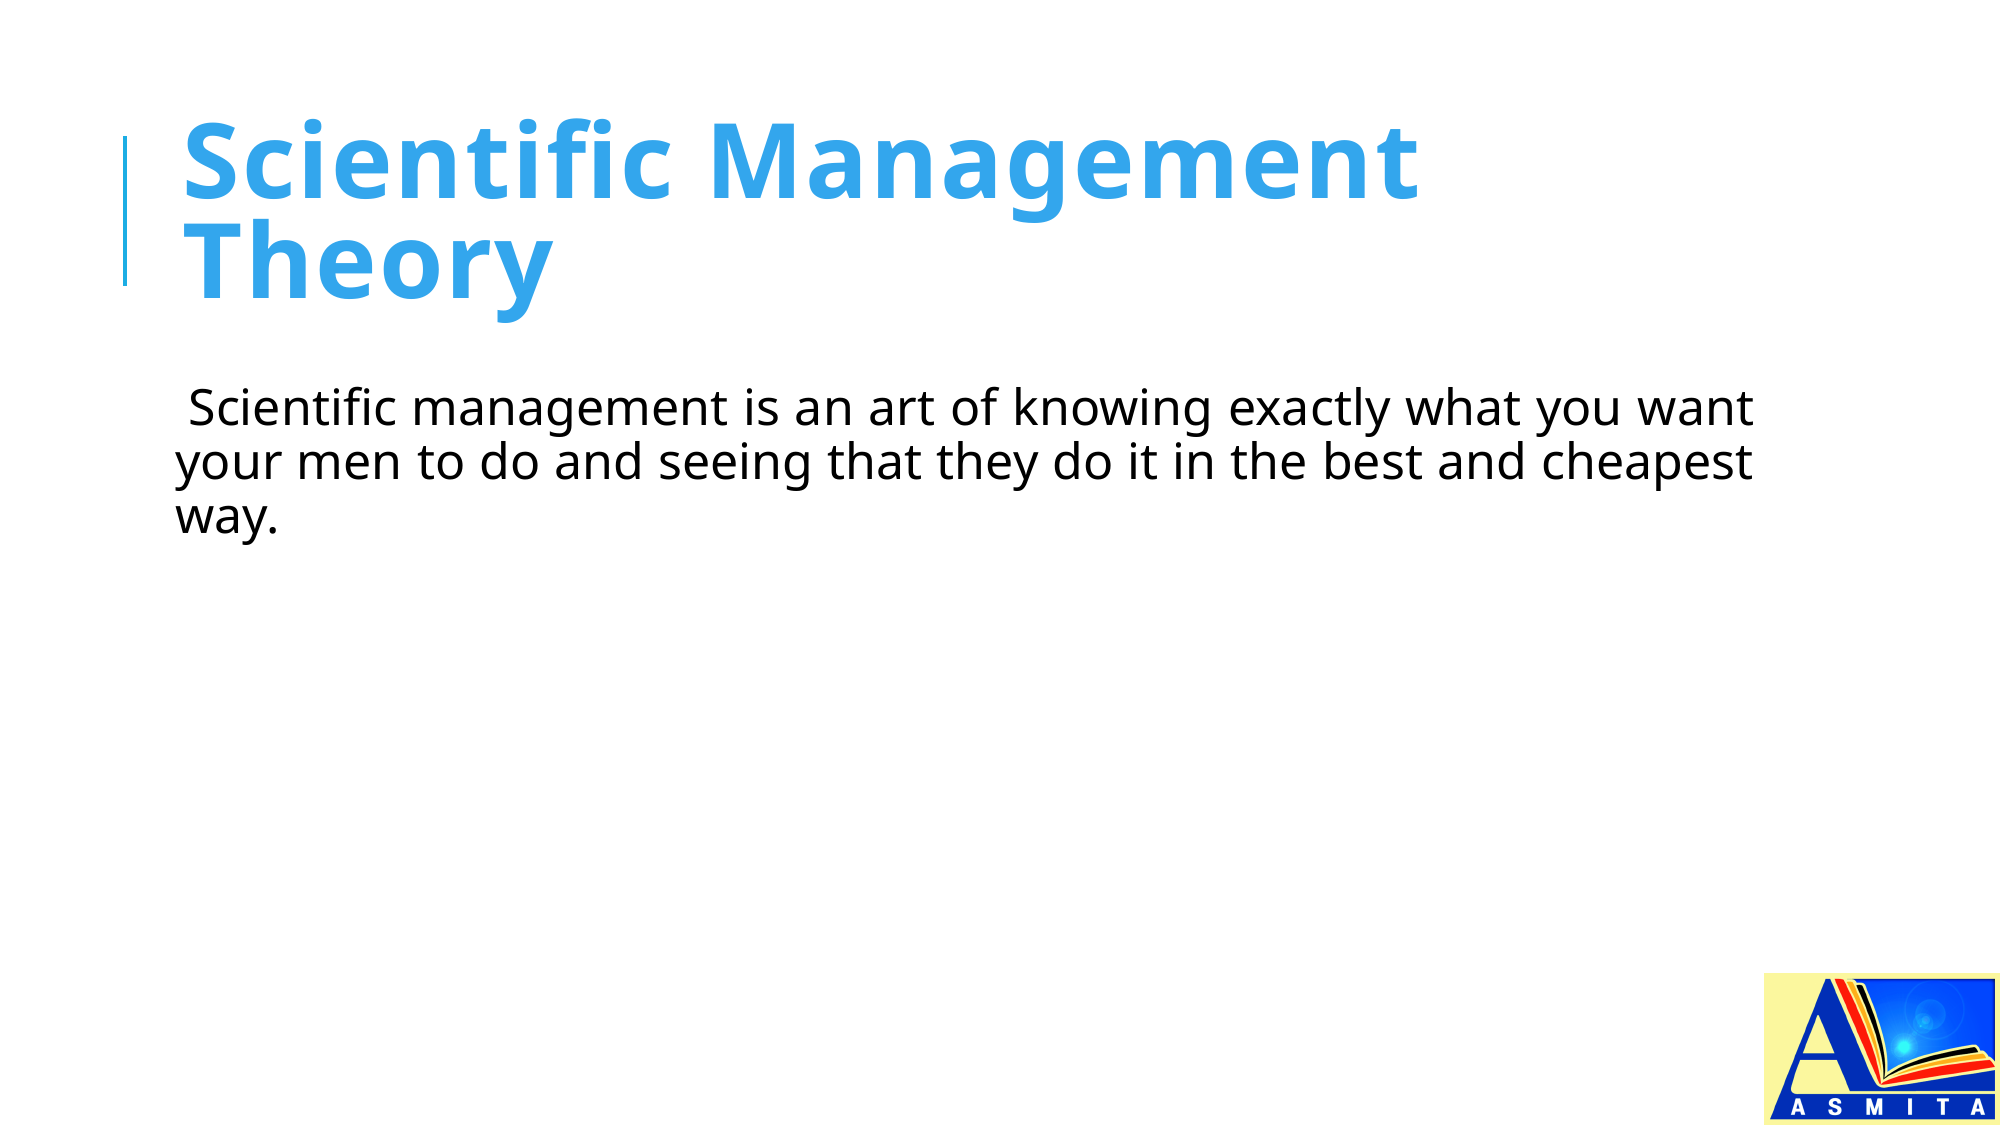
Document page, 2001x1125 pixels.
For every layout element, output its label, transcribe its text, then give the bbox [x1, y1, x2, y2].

picture [1764, 973, 2000, 1125]
list Scientific management is an art of knowing exactly what you want your men to do and seeing that they do it in the best and cheapest way. [168, 375, 1763, 1035]
title Scientific Management Theory [168, 96, 1763, 342]
